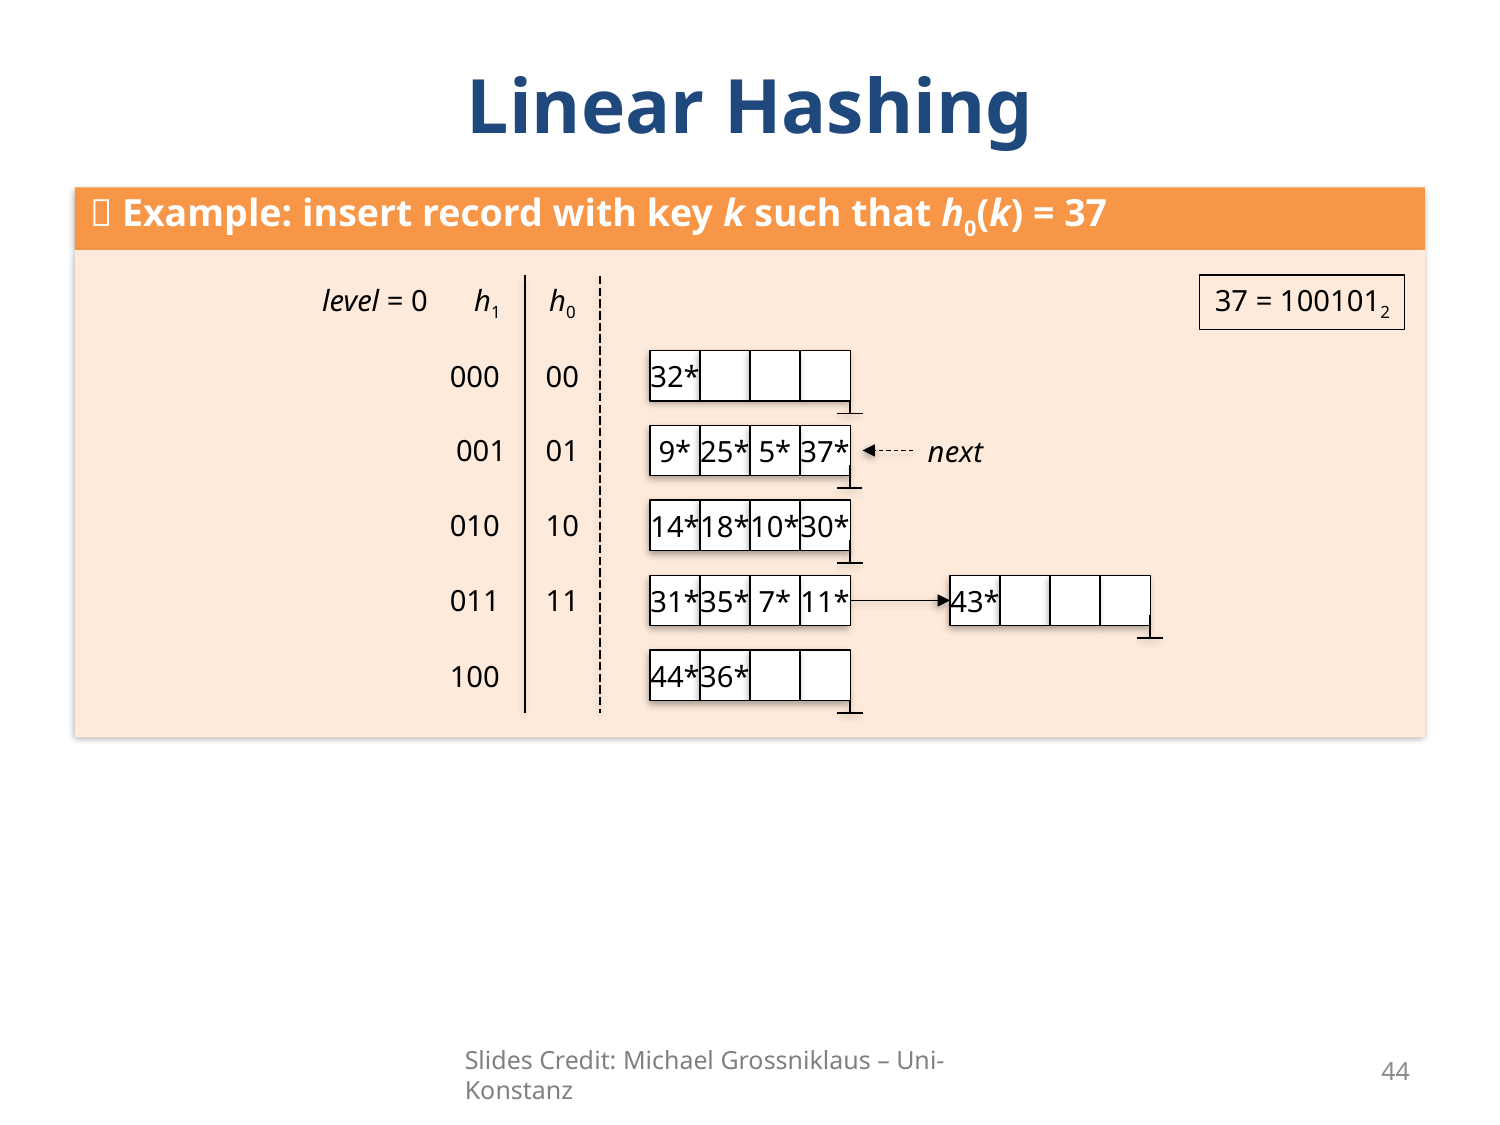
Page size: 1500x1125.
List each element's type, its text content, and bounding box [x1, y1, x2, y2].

text_box 9* [649, 425, 697, 476]
text_box [801, 649, 851, 701]
text_box [749, 649, 801, 701]
text_box  Example: insert record with key k such that h0(k) = 37 [74, 187, 1426, 249]
text_box 000 [425, 350, 519, 401]
text_box 37* [801, 425, 851, 476]
text_box 5* [749, 425, 801, 476]
text_box 01 [530, 424, 594, 475]
text_box 35* [699, 575, 747, 626]
text_box 10* [749, 499, 801, 551]
text_box 25* [699, 425, 747, 476]
text_box 100 [425, 650, 520, 701]
text_box level = 0 [299, 274, 450, 325]
text_box 11* [801, 575, 851, 626]
text_box 001 [437, 424, 519, 475]
text_box 43* [949, 575, 997, 626]
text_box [837, 390, 863, 414]
text_box 010 [425, 499, 519, 550]
text_box h0 [526, 275, 599, 330]
text_box 32* [649, 350, 697, 402]
text_box 011 [425, 574, 519, 625]
text_box 36* [699, 649, 748, 701]
text_box 37 = 1001012 [1199, 275, 1405, 330]
text_box 30* [801, 499, 851, 551]
text_box 18* [699, 499, 748, 551]
text_box 14* [649, 499, 698, 551]
text_box [1049, 575, 1101, 626]
text_box 00 [530, 350, 594, 401]
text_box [837, 539, 863, 564]
text_box [999, 575, 1047, 626]
text_box 31* [649, 575, 697, 626]
title Linear Hashing [75, 45, 1425, 163]
text_box 10 [530, 499, 594, 550]
text_box [1101, 575, 1151, 626]
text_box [837, 689, 863, 714]
text_box 7* [749, 575, 801, 626]
text_box 44* [649, 649, 698, 701]
text_box [699, 350, 747, 402]
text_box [837, 464, 863, 489]
text_box [74, 249, 1426, 738]
text_box [801, 350, 851, 402]
text_box [749, 350, 801, 402]
text_box next [912, 425, 1000, 476]
text_box Slides Credit: Michael Grossniklaus – Uni-Konstanz [449, 1037, 1063, 1113]
text_box h1 [449, 275, 524, 330]
slide_number 44 [1074, 1042, 1425, 1103]
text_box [1137, 614, 1163, 639]
text_box 11 [530, 574, 594, 625]
